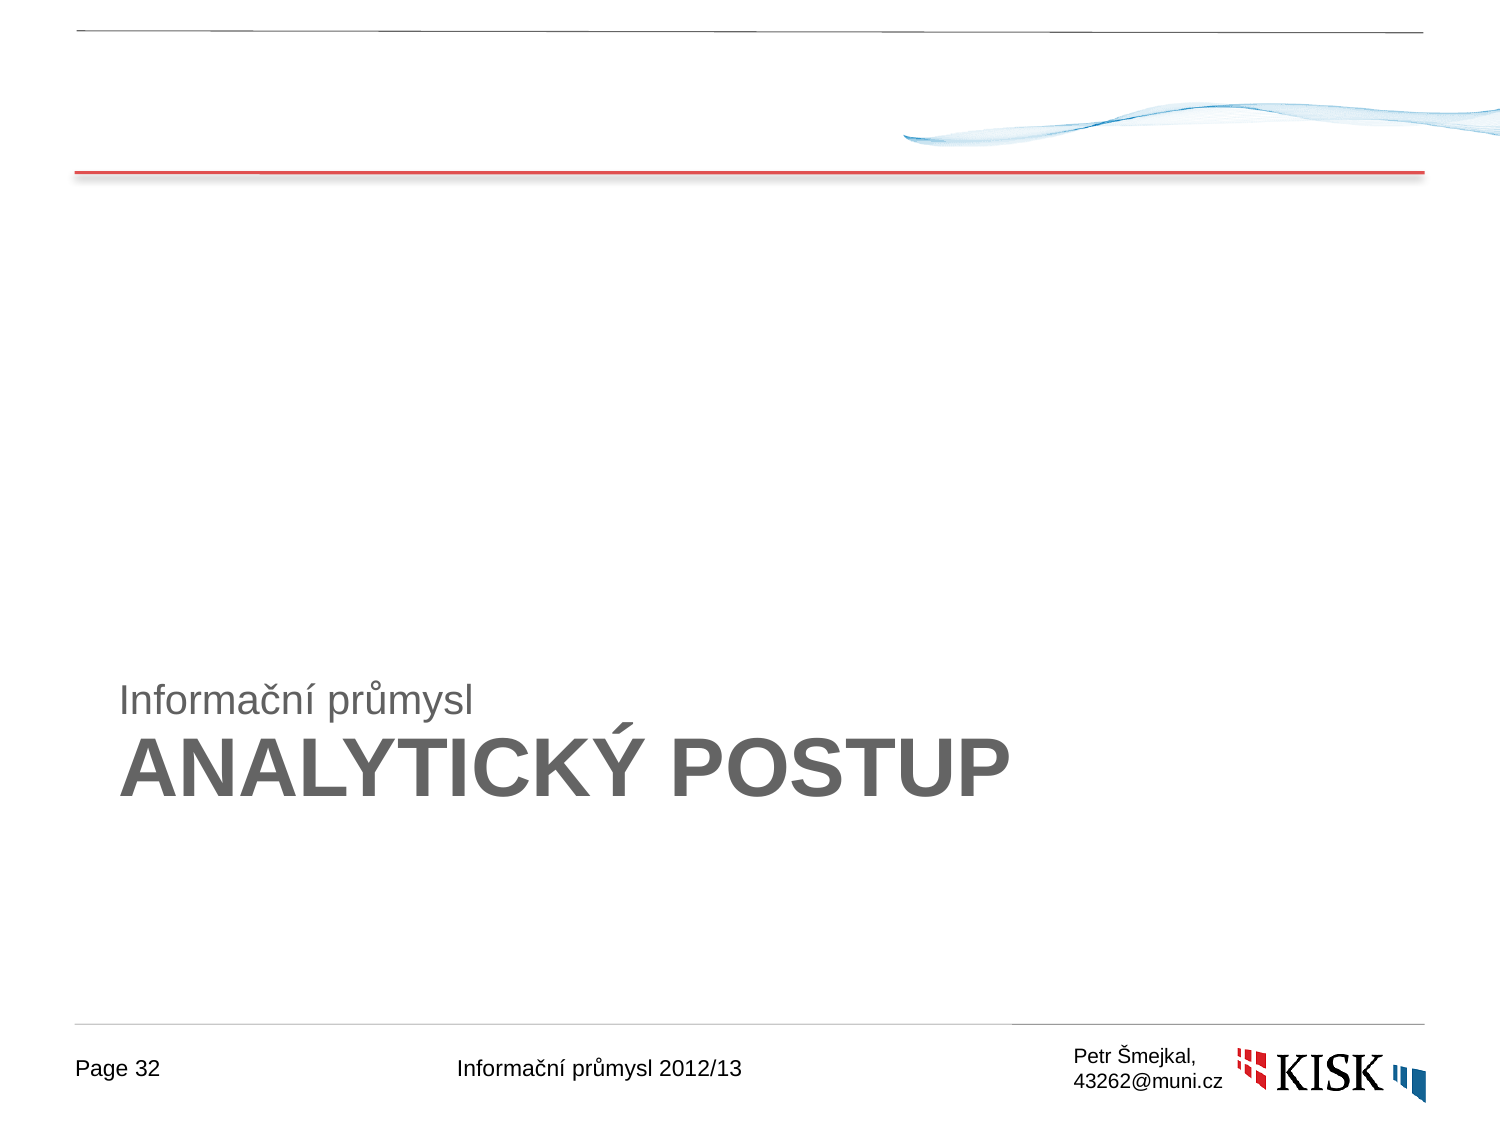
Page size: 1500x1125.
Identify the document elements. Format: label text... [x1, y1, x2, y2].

picture [897, 101, 1500, 149]
title Analytický postup [118, 724, 1394, 947]
picture [1237, 1046, 1426, 1103]
list Informační průmysl [118, 476, 1394, 724]
